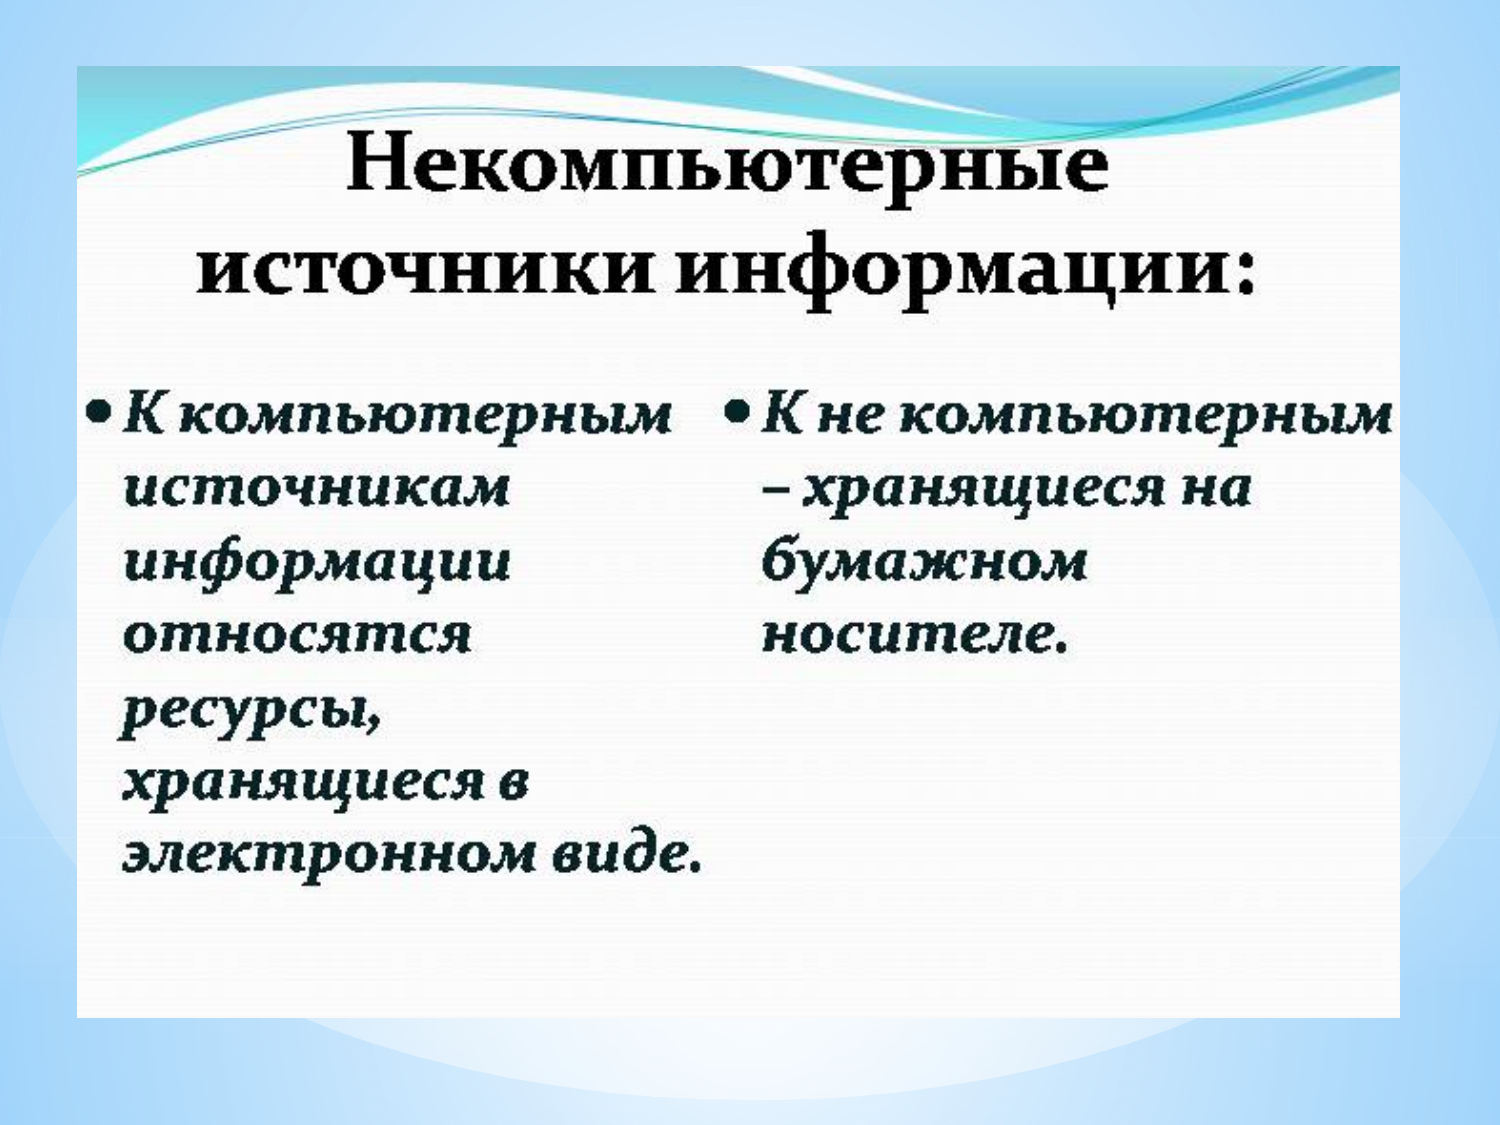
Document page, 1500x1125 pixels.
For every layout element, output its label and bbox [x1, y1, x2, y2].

picture [76, 66, 1401, 1018]
